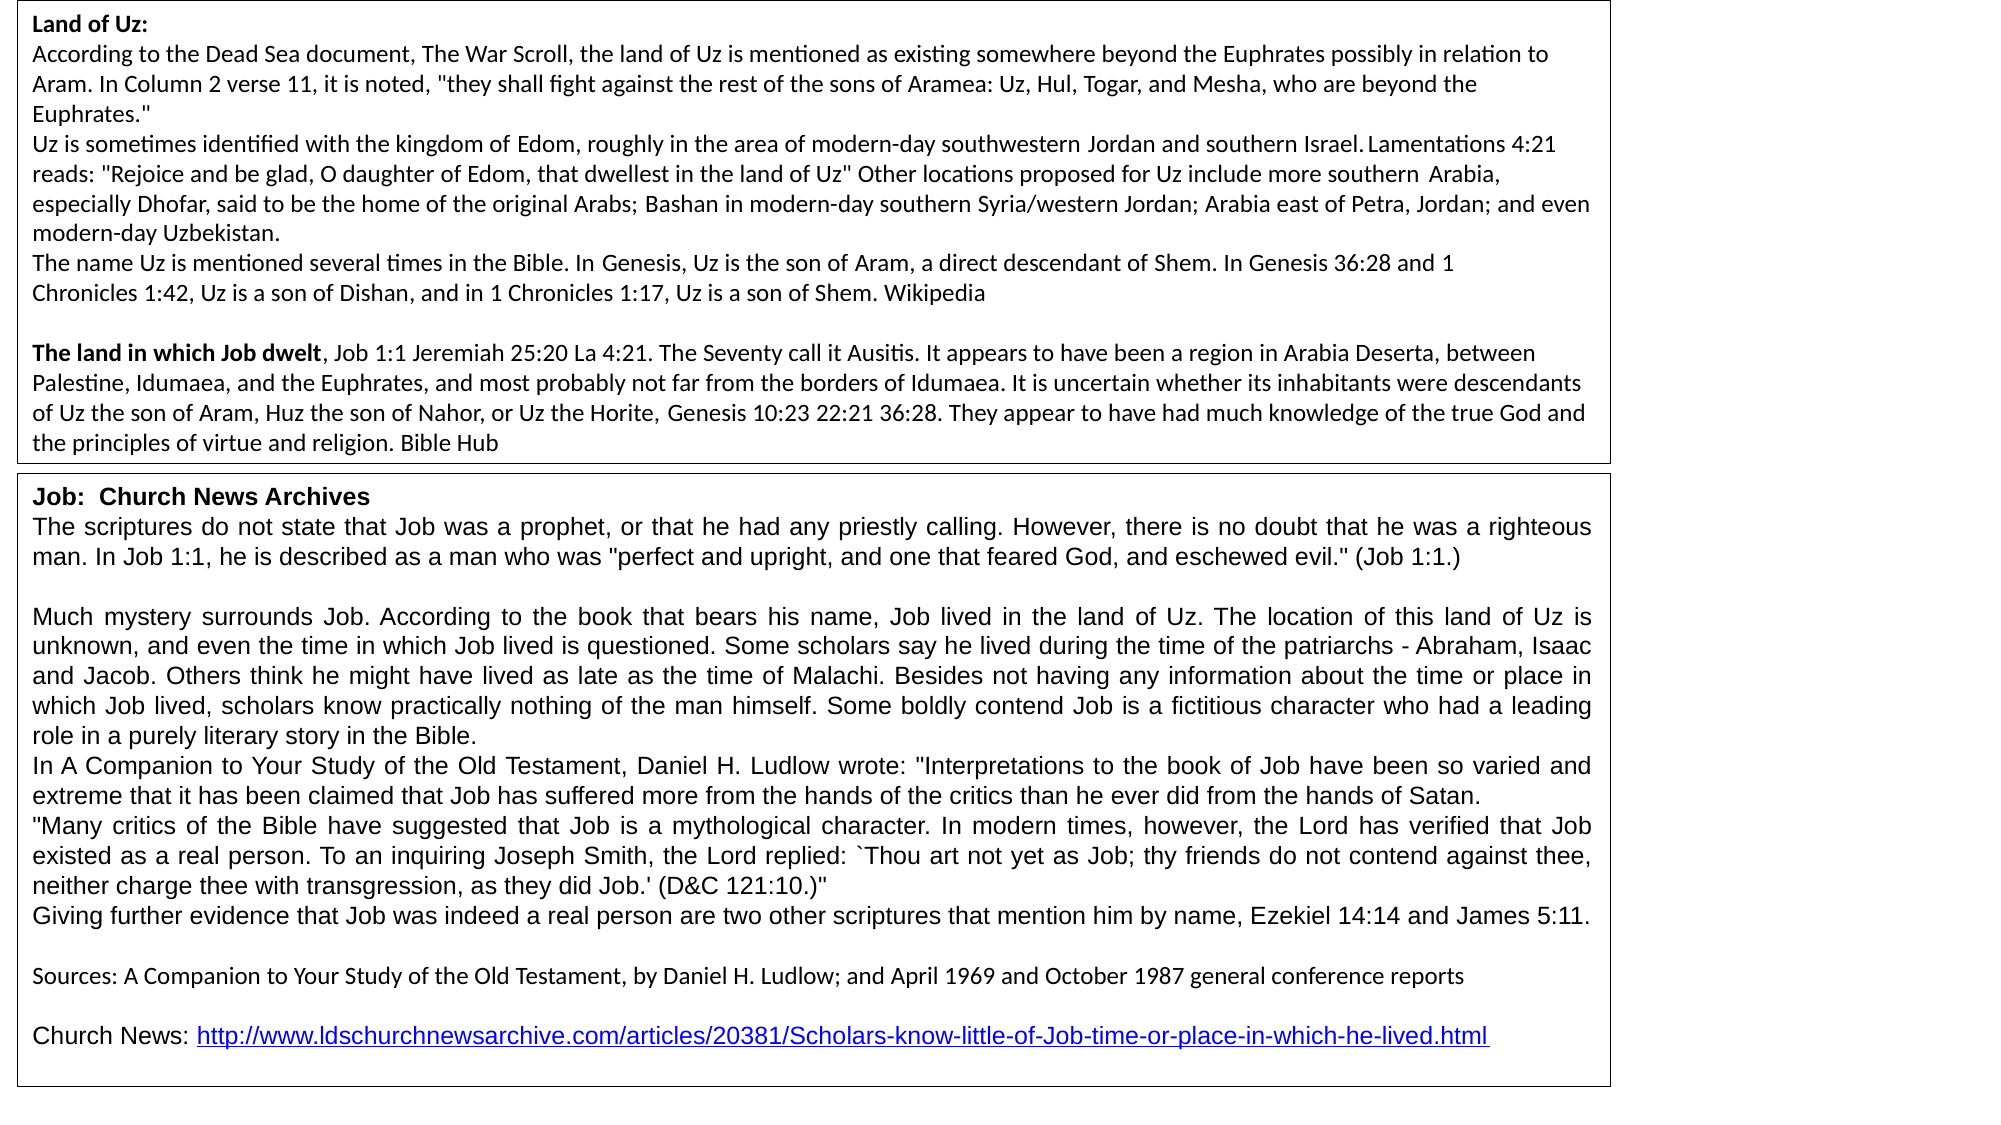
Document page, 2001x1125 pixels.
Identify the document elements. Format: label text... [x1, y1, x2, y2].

text_box Job: Church News Archives The scriptures do not state that Job was a prophet, or that he had any priestly calling. However, there is no doubt that he was a righteous man. In Job 1:1, he is described as a man who was "perfect and upright, and one that feared God, and eschewed evil." (Job 1:1.) Much mystery surrounds Job. According to the book that bears his name, Job lived in the land of Uz. The location of this land of Uz is unknown, and even the time in which Job lived is questioned. Some scholars say he lived during the time of the patriarchs - Abraham, Isaac and Jacob. Others think he might have lived as late as the time of Malachi. Besides not having any information about the time or place in which Job lived, scholars know practically nothing of the man himself. Some boldly contend Job is a fictitious character who had a leading role in a purely literary story in the Bible. In A Companion to Your Study of the Old Testament, Daniel H. Ludlow wrote: "Interpretations to the book of Job have been so varied and extreme that it has been claimed that Job has suffered more from the hands of the critics than he ever did from the hands of Satan. "Many critics of the Bible have suggested that Job is a mythological character. In modern times, however, the Lord has verified that Job existed as a real person. To an inquiring Joseph Smith, the Lord replied: `Thou art not yet as Job; thy friends do not contend against thee, neither charge thee with transgression, as they did Job.' (D&C 121:10.)" Giving further evidence that Job was indeed a real person are two other scriptures that mention him by name, Ezekiel 14:14 and James 5:11. Sources: A Companion to Your Study of the Old Testament, by Daniel H. Ludlow; and April 1969 and October 1987 general conference reports Church News: http://www.ldschurchnewsarchive.com/articles/20381/Scholars-know-little-of-Job-time-or-place-in-which-he-lived.html [17, 473, 1611, 1087]
text_box Land of Uz: According to the Dead Sea document, The War Scroll, the land of Uz is mentioned as existing somewhere beyond the Euphrates possibly in relation to Aram. In Column 2 verse 11, it is noted, "they shall fight against the rest of the sons of Aramea: Uz, Hul, Togar, and Mesha, who are beyond the Euphrates." Uz is sometimes identified with the kingdom of Edom, roughly in the area of modern-day southwestern Jordan and southern Israel. Lamentations 4:21 reads: "Rejoice and be glad, O daughter of Edom, that dwellest in the land of Uz" Other locations proposed for Uz include more southern Arabia, especially Dhofar, said to be the home of the original Arabs; Bashan in modern-day southern Syria/western Jordan; Arabia east of Petra, Jordan; and even modern-day Uzbekistan. The name Uz is mentioned several times in the Bible. In Genesis, Uz is the son of Aram, a direct descendant of Shem. In Genesis 36:28 and 1 Chronicles 1:42, Uz is a son of Dishan, and in 1 Chronicles 1:17, Uz is a son of Shem. Wikipedia The land in which Job dwelt, Job 1:1 Jeremiah 25:20 La 4:21. The Seventy call it Ausitis. It appears to have been a region in Arabia Deserta, between Palestine, Idumaea, and the Euphrates, and most probably not far from the borders of Idumaea. It is uncertain whether its inhabitants were descendants of Uz the son of Aram, Huz the son of Nahor, or Uz the Horite, Genesis 10:23 22:21 36:28. They appear to have had much knowledge of the true God and the principles of virtue and religion. Bible Hub [17, 0, 1611, 464]
